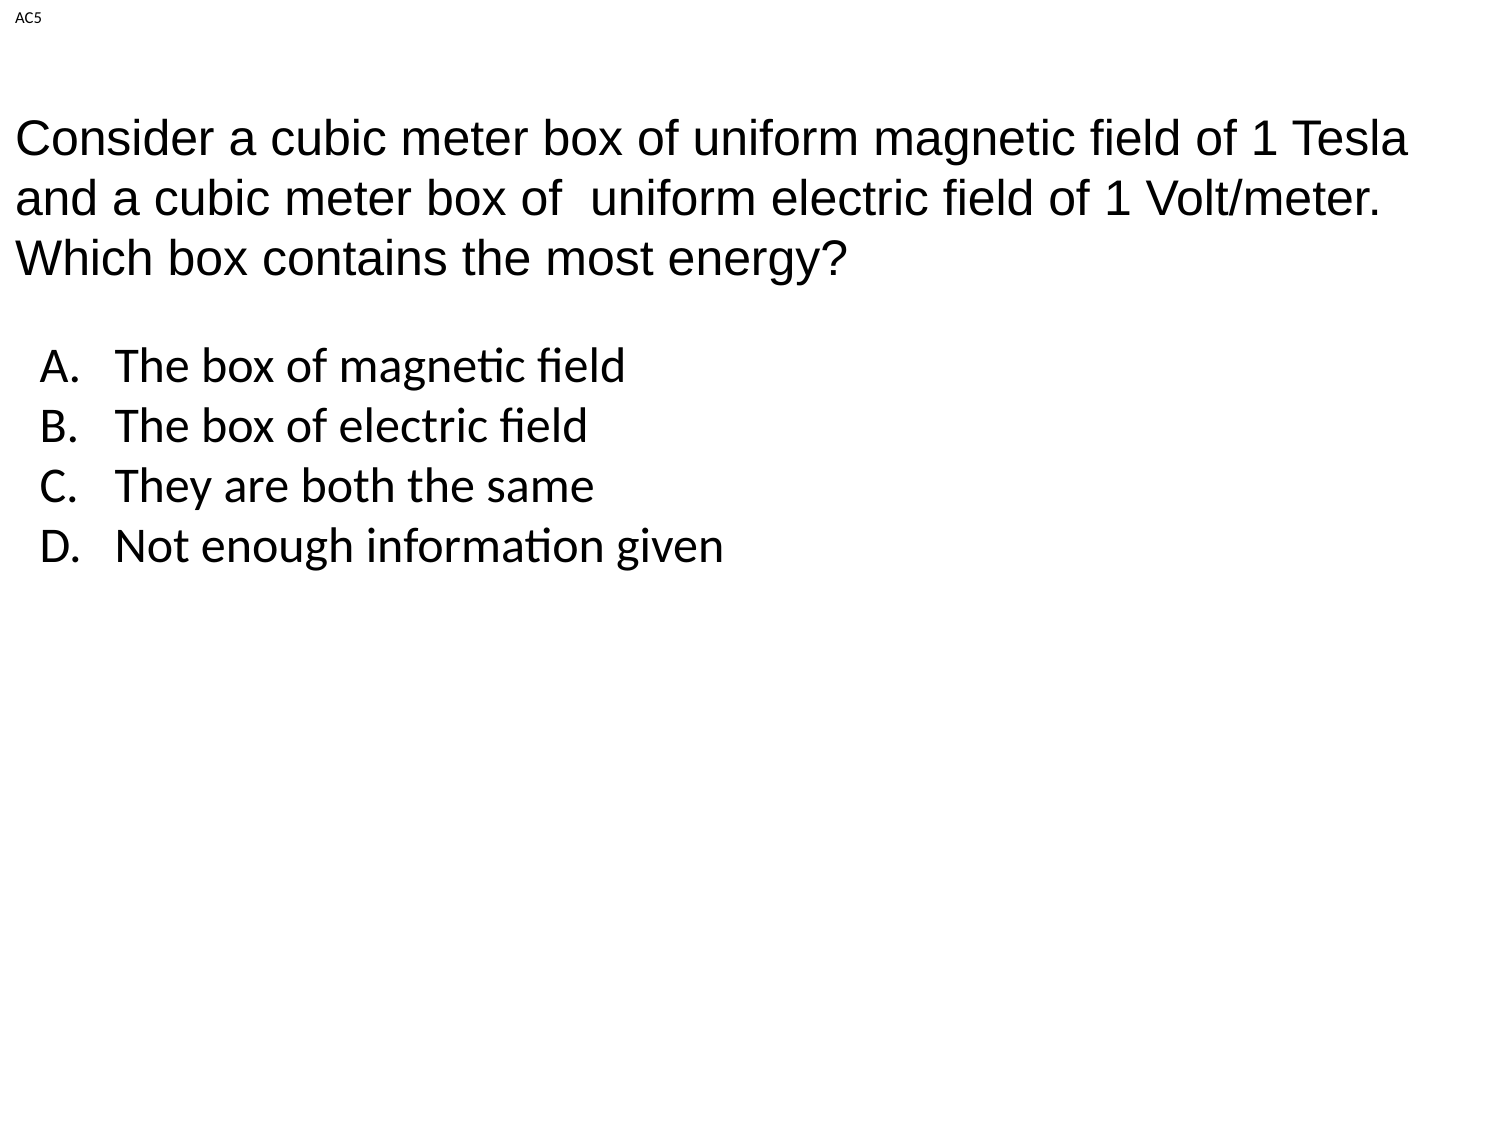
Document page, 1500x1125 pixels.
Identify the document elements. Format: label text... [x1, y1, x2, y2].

title Consider a cubic meter box of uniform magnetic field of 1 Tesla and a cubic meter box of uniform electric field of 1 Volt/meter. Which box contains the most energy? [0, 41, 1500, 350]
text_box The box of magnetic field The box of electric field They are both the same Not enough information given [24, 324, 1439, 580]
text_box AC5 [0, 0, 58, 35]
